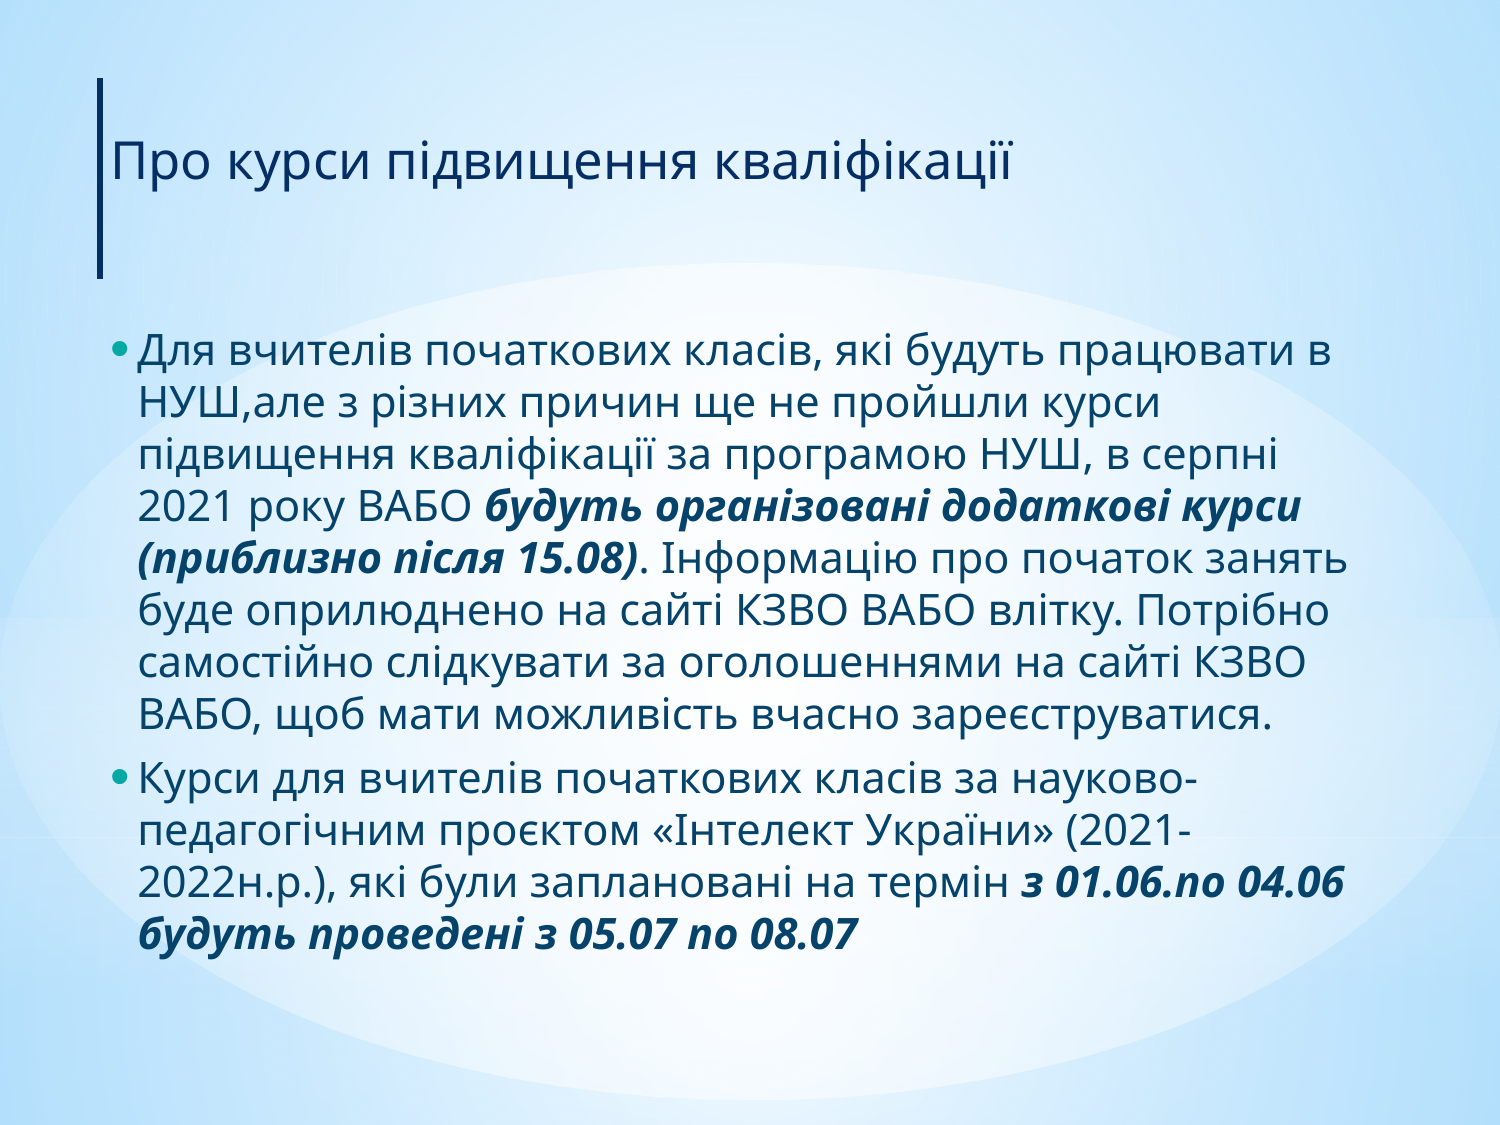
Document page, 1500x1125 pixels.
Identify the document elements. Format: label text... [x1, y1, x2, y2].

list Про курси підвищення кваліфікації Для вчителів початкових класів, які будуть працювати в НУШ,але з різних причин ще не пройшли курси підвищення кваліфікації за програмою НУШ, в серпні 2021 року ВАБО будуть організовані додаткові курси (приблизно після 15.08). Інформацію про початок занять буде оприлюднено на сайті КЗВО ВАБО влітку. Потрібно самостійно слідкувати за оголошеннями на сайті КЗВО ВАБО, щоб мати можливість вчасно зареєструватися. Курси для вчителів початкових класів за науково-педагогічним проєктом «Інтелект України» (2021-2022н.р.), які були заплановані на термін з 01.06.по 04.06 будуть проведені з 05.07 по 08.07 [88, 42, 1365, 1024]
